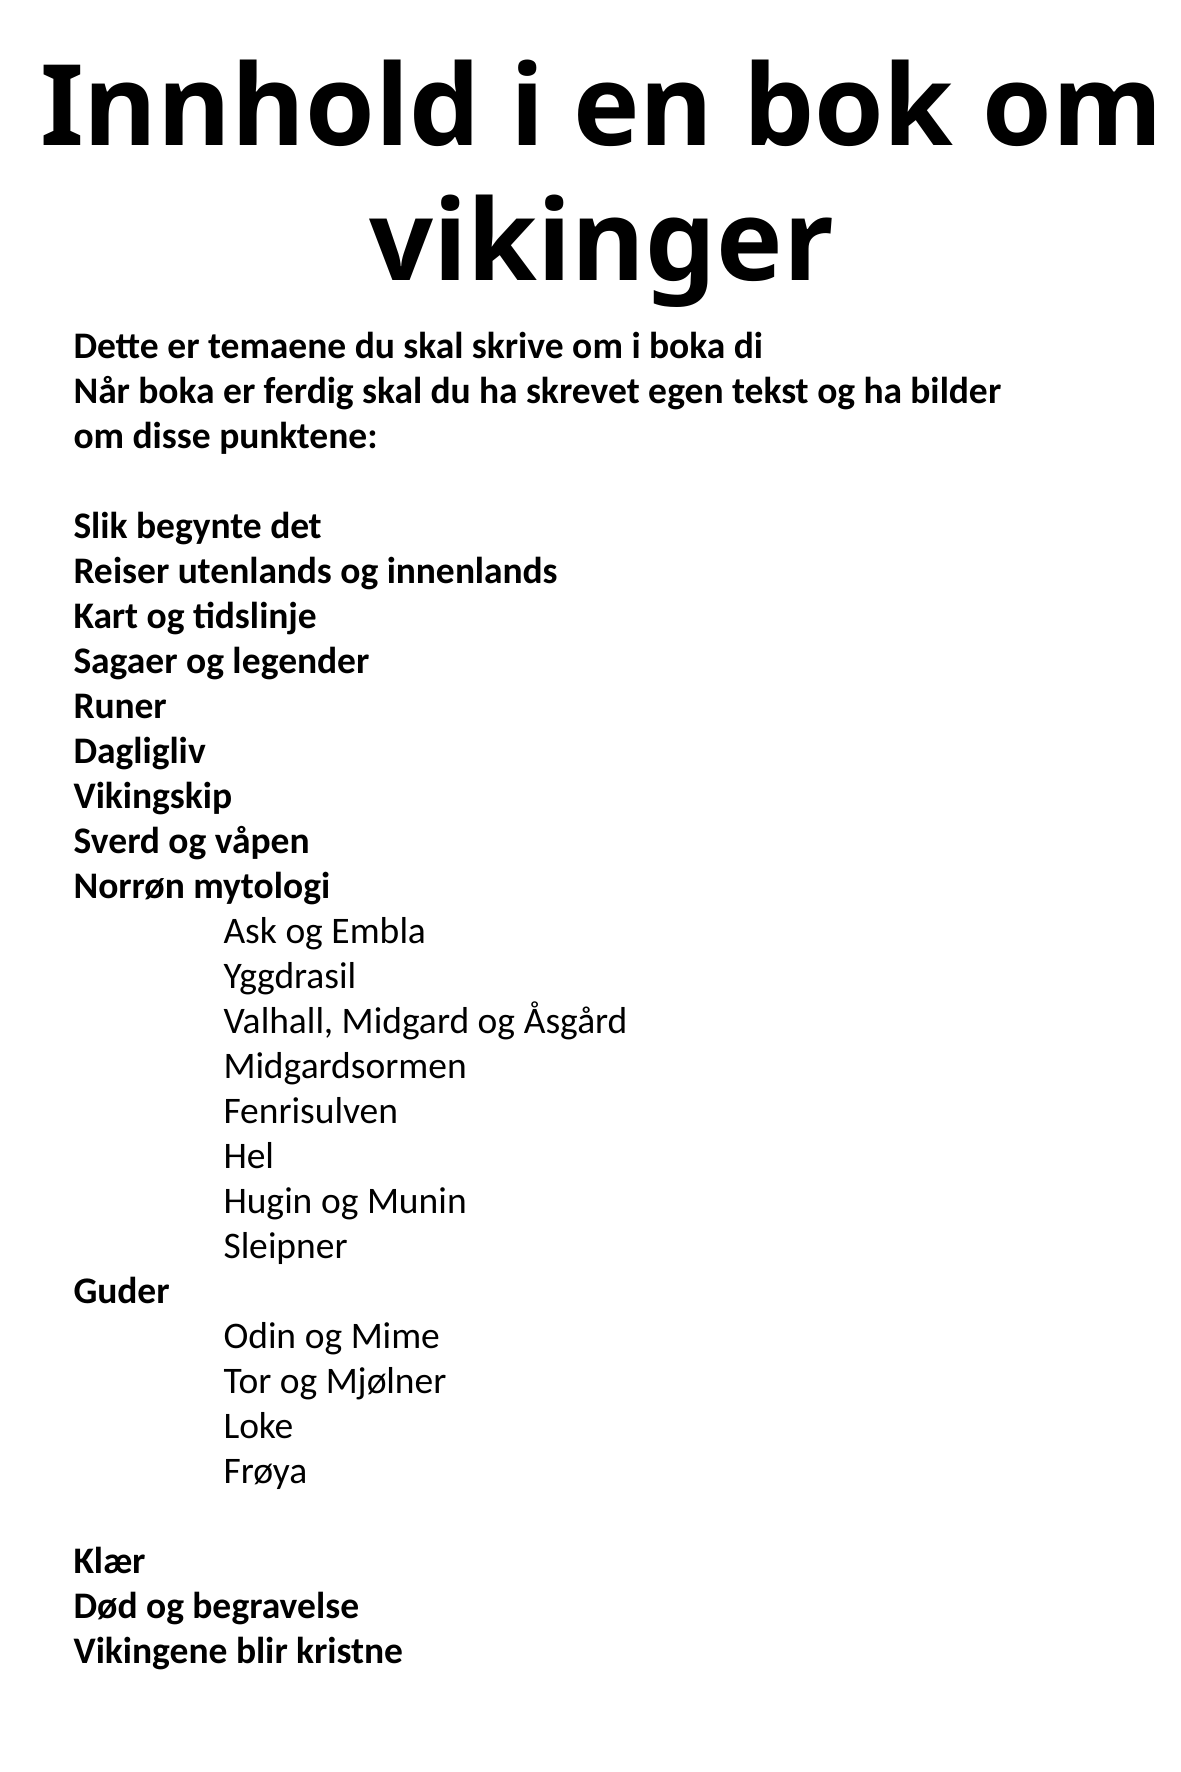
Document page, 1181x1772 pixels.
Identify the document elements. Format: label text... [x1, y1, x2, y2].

text_box Dette er temaene du skal skrive om i boka di Når boka er ferdig skal du ha skrevet egen tekst og ha bilder om disse punktene: Slik begynte det Reiser utenlands og innenlands Kart og tidslinje Sagaer og legender Runer Dagligliv Vikingskip Sverd og våpen Norrøn mytologi Ask og Embla Yggdrasil Valhall, Midgard og Åsgård Midgardsormen Fenrisulven Hel Hugin og Munin Sleipner Guder Odin og Mime Tor og Mjølner Loke Frøya Klær Død og begravelse Vikingene blir kristne [58, 313, 1075, 1769]
text_box Innhold i en bok om vikinger [0, 26, 1181, 311]
